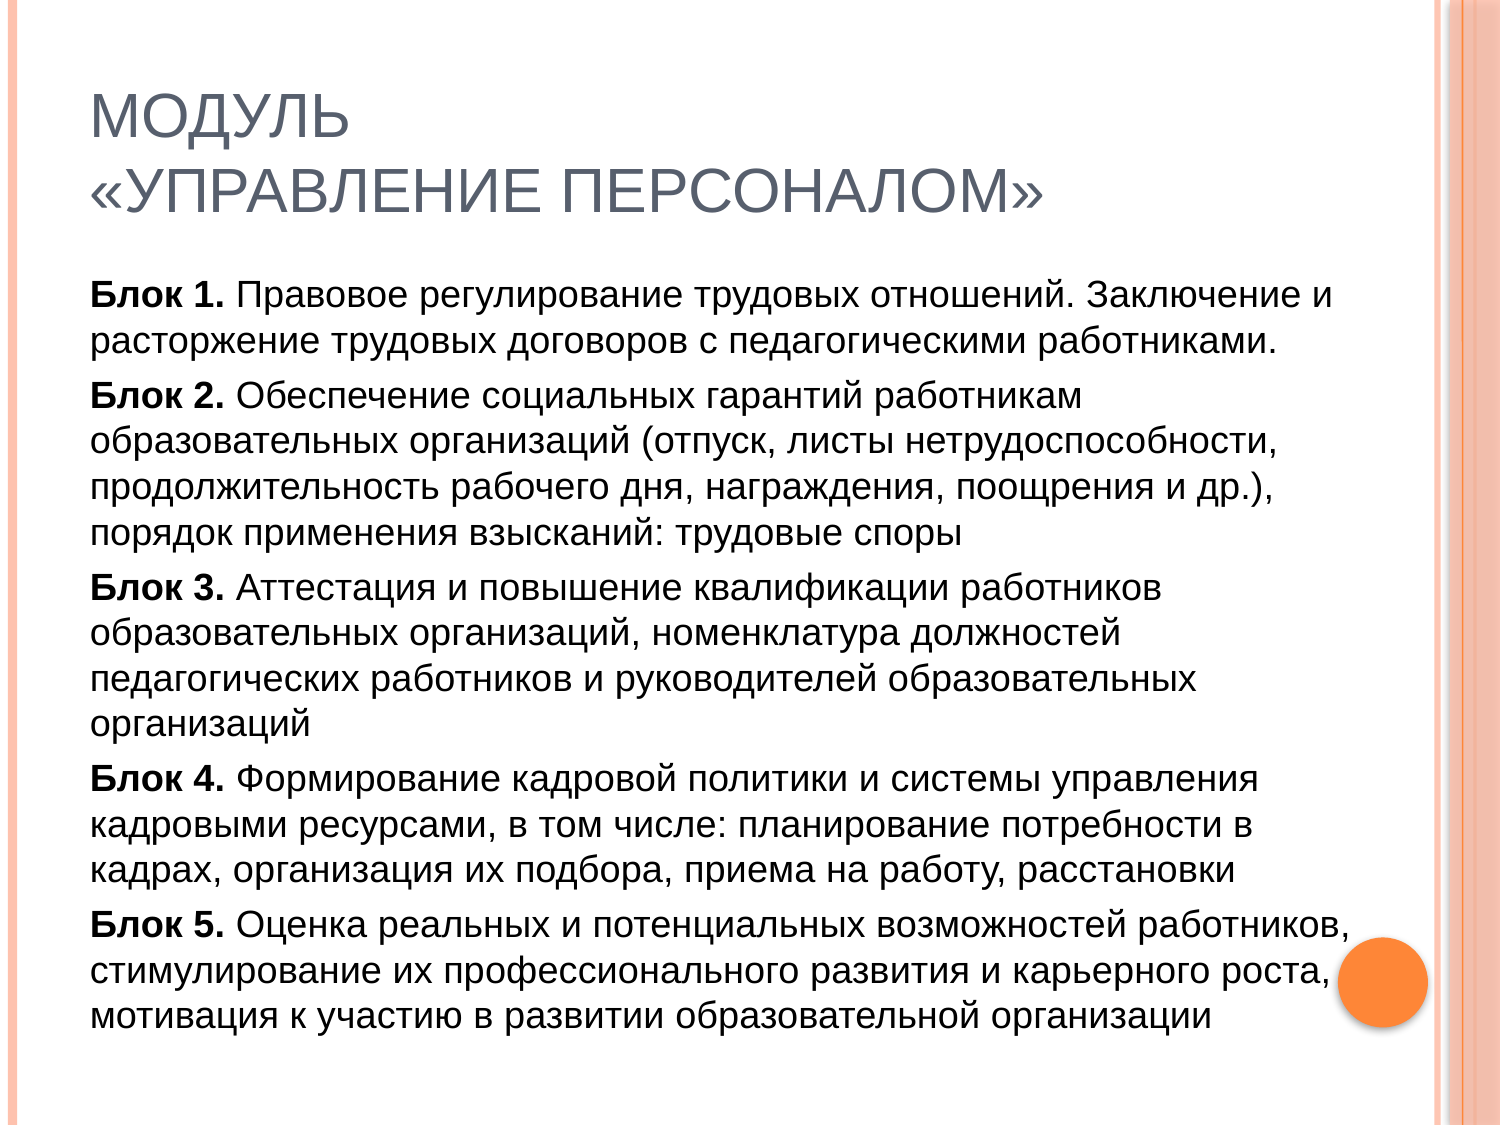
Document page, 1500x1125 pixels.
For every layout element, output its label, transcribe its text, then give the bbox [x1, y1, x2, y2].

title МОДУЛЬ «УПРАВЛЕНИЕ ПЕРСОНАЛОМ» [75, 45, 1300, 233]
list Блок 1. Правовое регулирование трудовых отношений. Заключение и расторжение трудовых договоров с педагогическими работниками. Блок 2. Обеспечение социальных гарантий работникам образовательных организаций (отпуск, листы нетрудоспособности, продолжительность рабочего дня, награждения, поощрения и др.), порядок применения взысканий: трудовые споры Блок 3. Аттестация и повышение квалификации работников образовательных организаций, номенклатура должностей педагогических работников и руководителей образовательных организаций Блок 4. Формирование кадровой политики и системы управления кадровыми ресурсами, в том числе: планирование потребности в кадрах, организация их подбора, приема на работу, расстановки Блок 5. Оценка реальных и потенциальных возможностей работников, стимулирование их профессионального развития и карьерного роста, мотивация к участию в развитии образовательной организации [75, 262, 1376, 1062]
